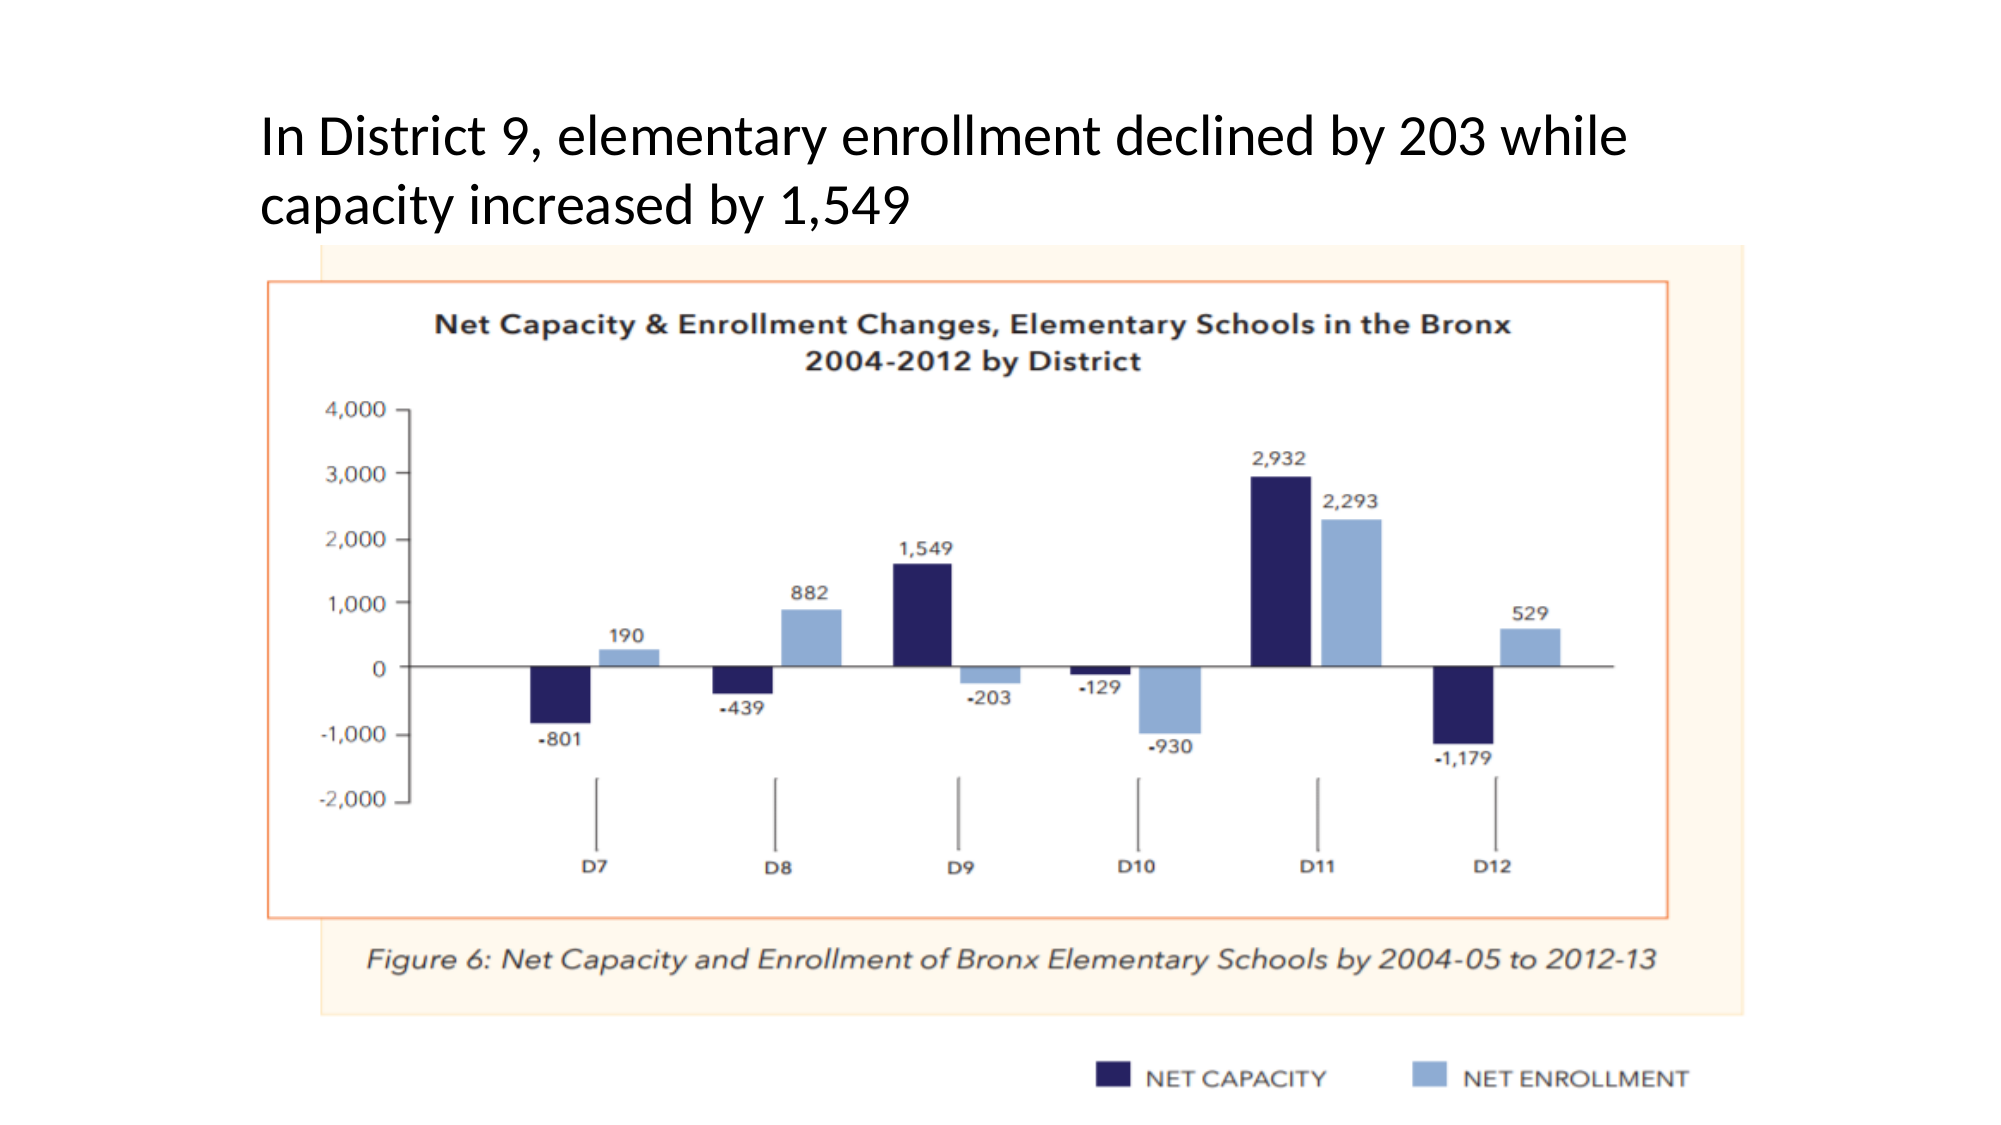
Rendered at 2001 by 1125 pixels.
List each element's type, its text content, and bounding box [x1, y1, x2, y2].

picture [252, 245, 1748, 1098]
text_box In District 9, elementary enrollment declined by 203 while capacity increased by 1,549 [245, 89, 1843, 244]
